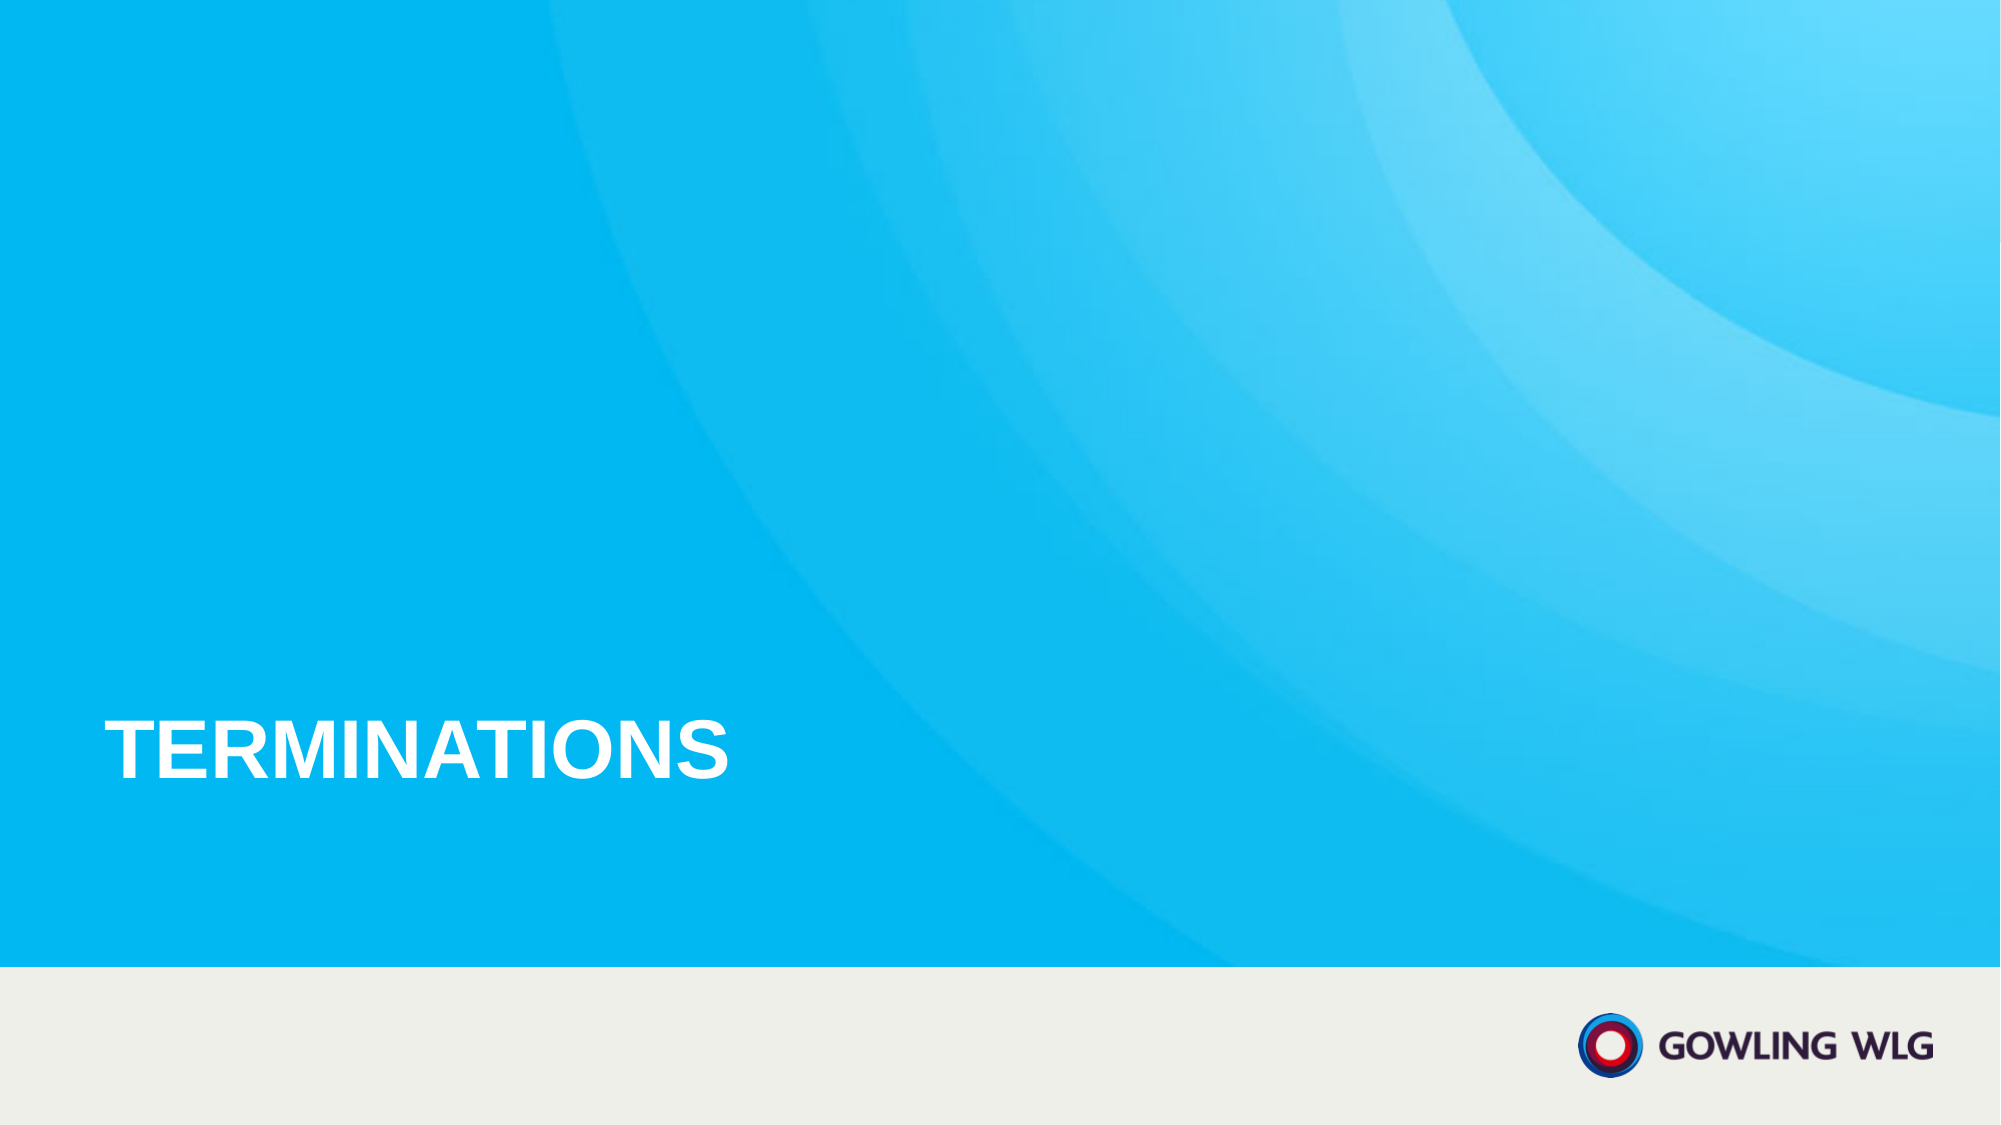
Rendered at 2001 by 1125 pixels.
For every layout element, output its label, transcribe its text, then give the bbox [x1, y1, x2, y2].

picture [809, 0, 2001, 967]
title Terminations [104, 357, 1239, 795]
picture [1578, 1013, 1933, 1078]
